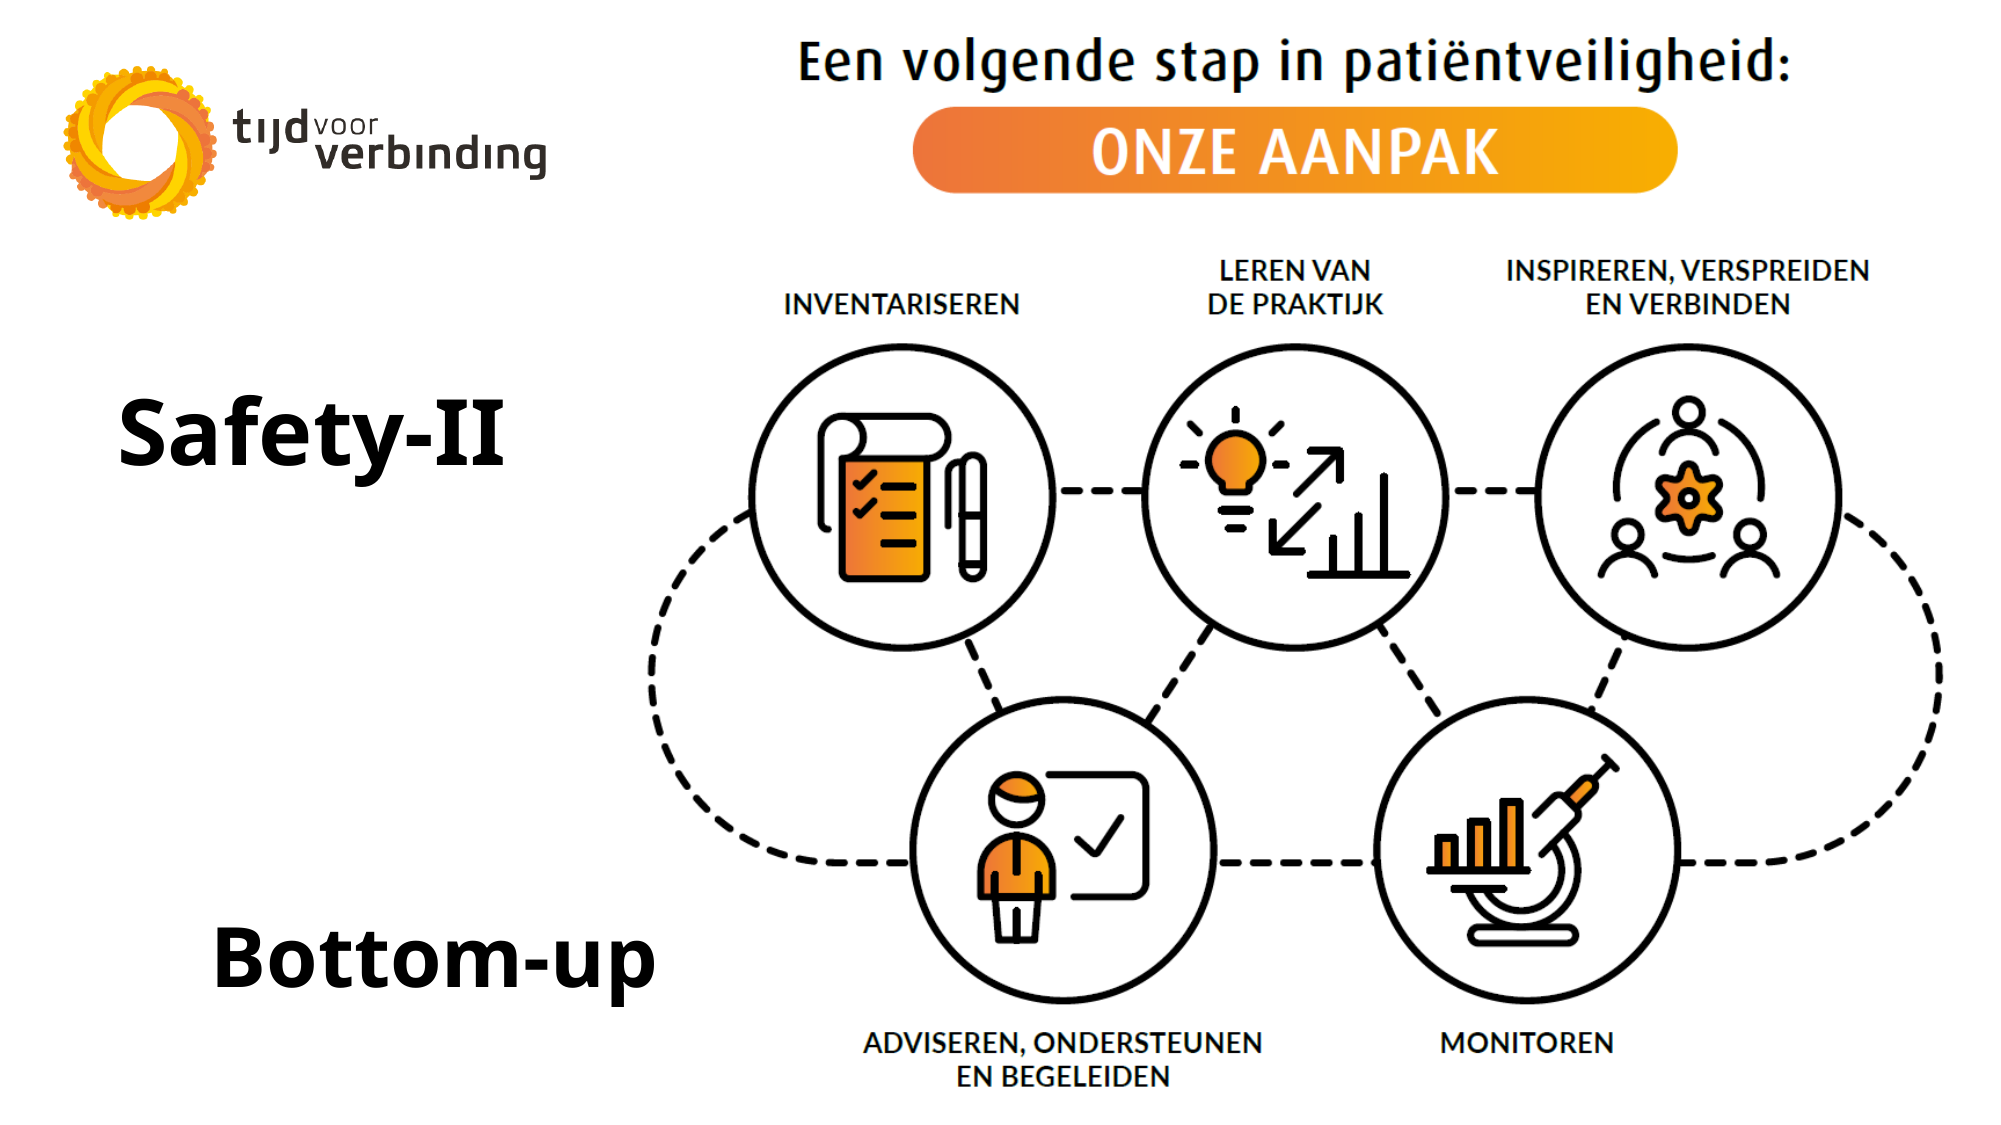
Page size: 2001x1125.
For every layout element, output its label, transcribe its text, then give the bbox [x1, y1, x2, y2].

picture [1, 0, 2000, 1125]
text_box Bottom-up [168, 896, 592, 1013]
text_box Safety-II [63, 365, 561, 493]
